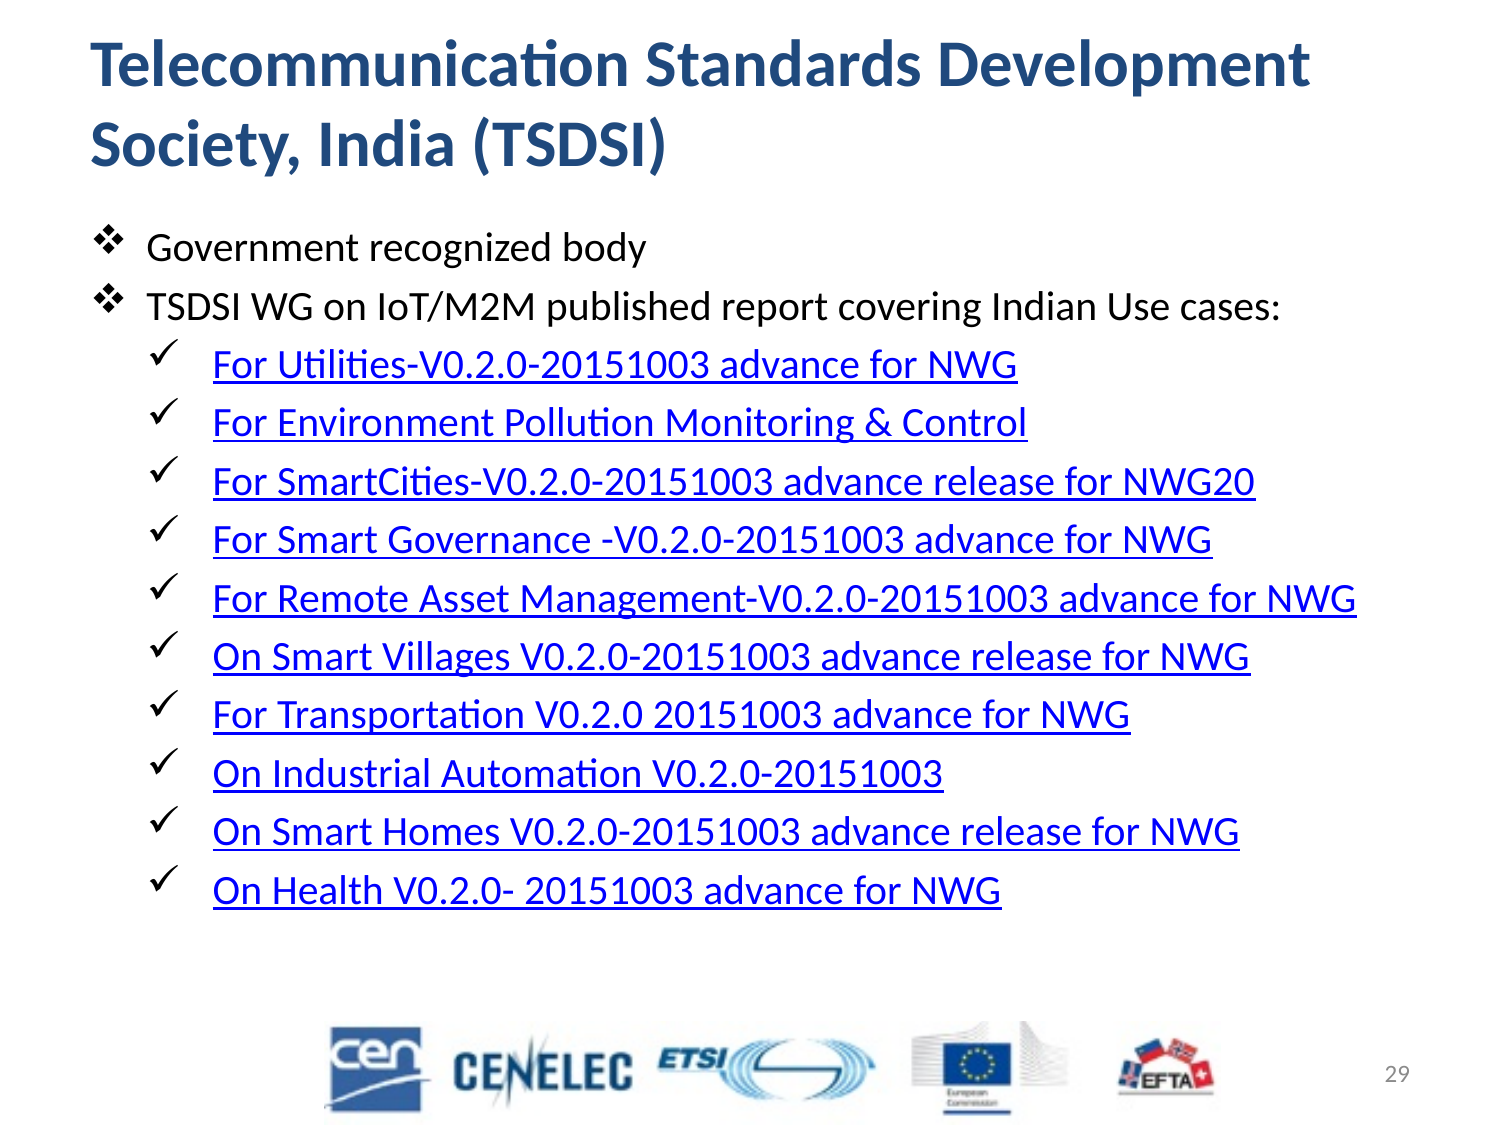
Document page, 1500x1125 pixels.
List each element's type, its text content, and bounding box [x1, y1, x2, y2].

list Government recognized body TSDSI WG on IoT/M2M published report covering Indian Use cases: For Utilities-V0.2.0-20151003 advance for NWG For Environment Pollution Monitoring & Control For SmartCities-V0.2.0-20151003 advance release for NWG20 For Smart Governance -V0.2.0-20151003 advance for NWG For Remote Asset Management-V0.2.0-20151003 advance for NWG On Smart Villages V0.2.0-20151003 advance release for NWG For Transportation V0.2.0 20151003 advance for NWG On Industrial Automation V0.2.0-20151003 On Smart Homes V0.2.0-20151003 advance release for NWG On Health V0.2.0- 20151003 advance for NWG [75, 212, 1425, 1000]
picture [324, 1021, 1221, 1125]
title Telecommunication Standards Development Society, India (TSDSI) [75, 24, 1425, 175]
slide_number 25 [1074, 1042, 1425, 1103]
